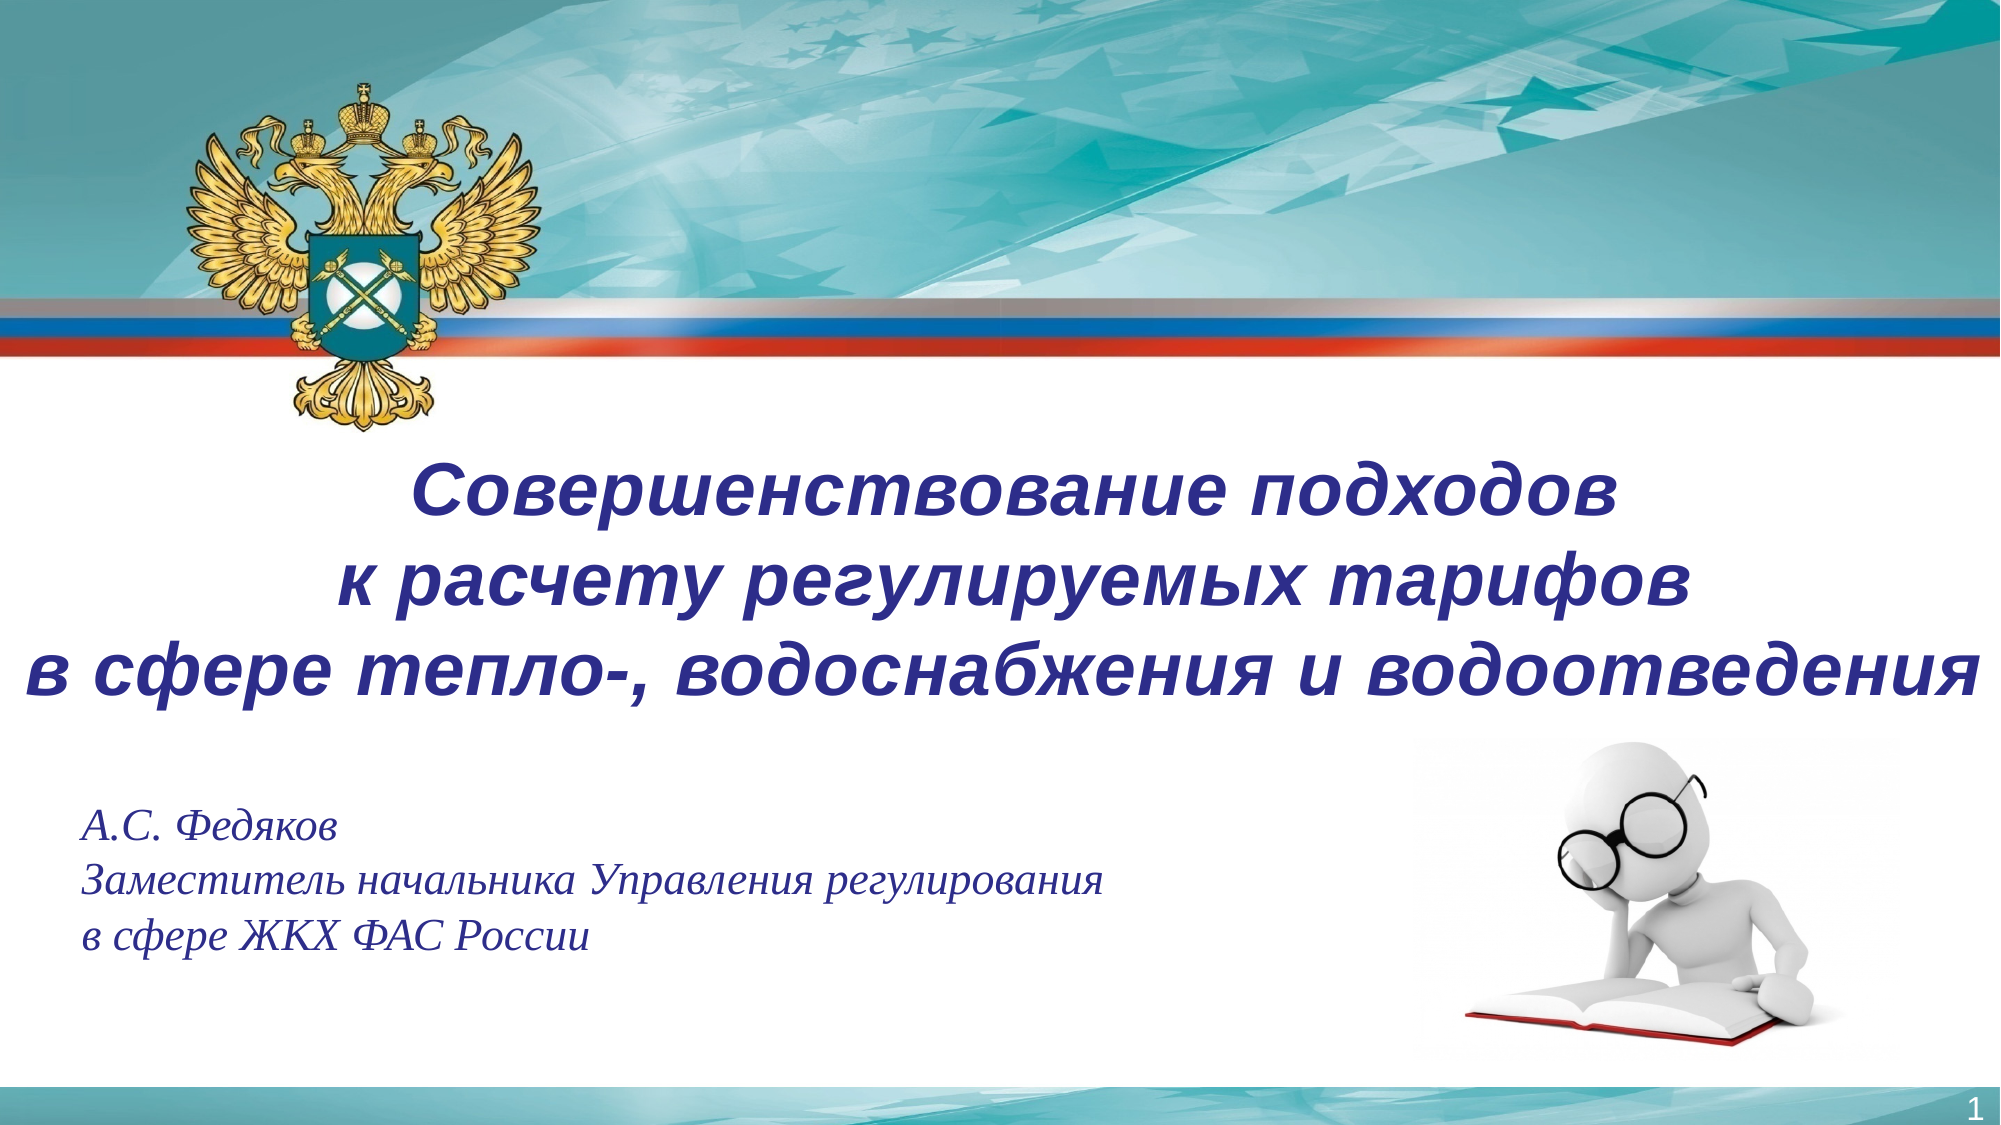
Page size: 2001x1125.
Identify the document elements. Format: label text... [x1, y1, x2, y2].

text_box Совершенствование подходов к расчету регулируемых тарифов в сфере тепло-, водоснабжения и водоотведения [10, 432, 2000, 718]
text_box А.С. Федяков Заместитель начальника Управления регулирования в сфере ЖКХ ФАС России [66, 786, 1124, 967]
picture [0, 0, 2000, 1125]
slide_number 1 [1533, 1079, 2000, 1125]
